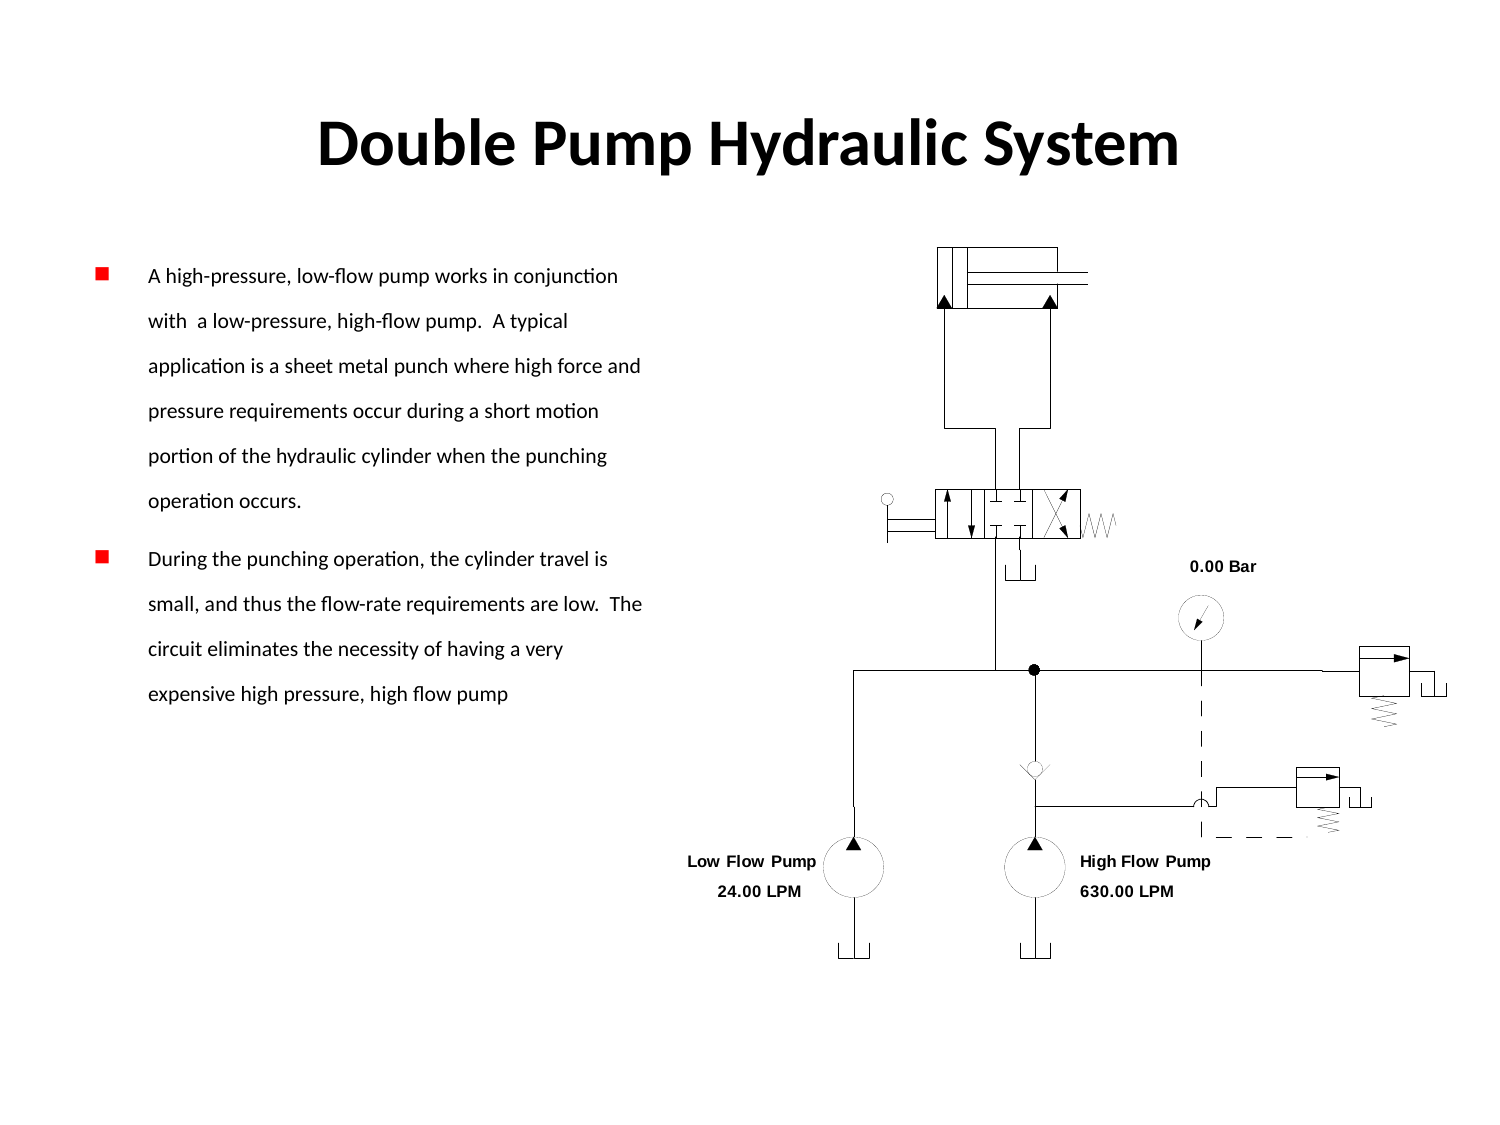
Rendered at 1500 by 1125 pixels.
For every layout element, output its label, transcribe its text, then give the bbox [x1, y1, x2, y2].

title Double Pump Hydraulic System [74, 44, 1426, 233]
text_box A high-pressure, low-flow pump works in conjunction with a low-pressure, high-flow pump. A typical application is a sheet metal punch where high force and pressure requirements occur during a short motion portion of the hydraulic cylinder when the punching operation occurs. During the punching operation, the cylinder travel is small, and thus the flow-rate requirements are low. The circuit eliminates the necessity of having a very expensive high pressure, high flow pump [77, 249, 671, 728]
picture [686, 245, 1448, 959]
